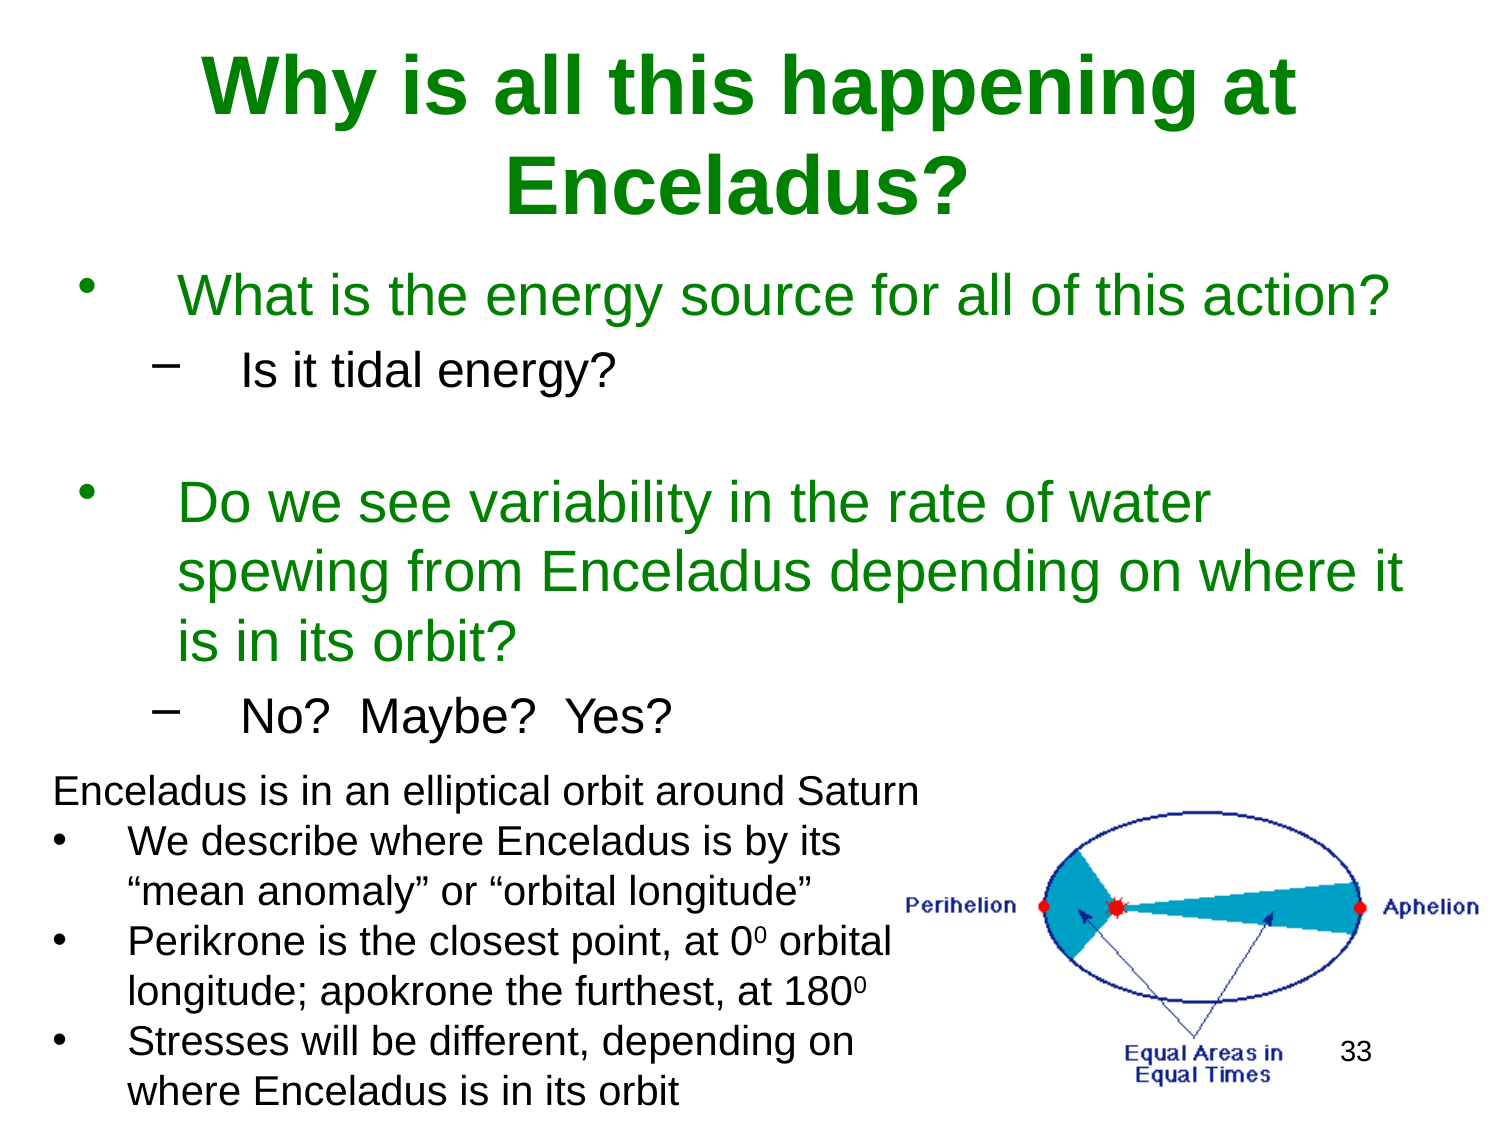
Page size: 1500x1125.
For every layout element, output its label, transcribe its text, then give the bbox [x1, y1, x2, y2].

picture [887, 799, 1500, 1107]
title Why is all this happening at Enceladus? [112, 37, 1388, 225]
list What is the energy source for all of this action? Is it tidal energy? Do we see variability in the rate of water spewing from Enceladus depending on where it is in its orbit? No? Maybe? Yes? [62, 249, 1438, 688]
text_box Enceladus is in an elliptical orbit around Saturn We describe where Enceladus is by its “mean anomaly” or “orbital longitude” Perikrone is the closest point, at 00 orbital longitude; apokrone the furthest, at 1800 Stresses will be different, depending on where Enceladus is in its orbit [37, 756, 938, 1122]
